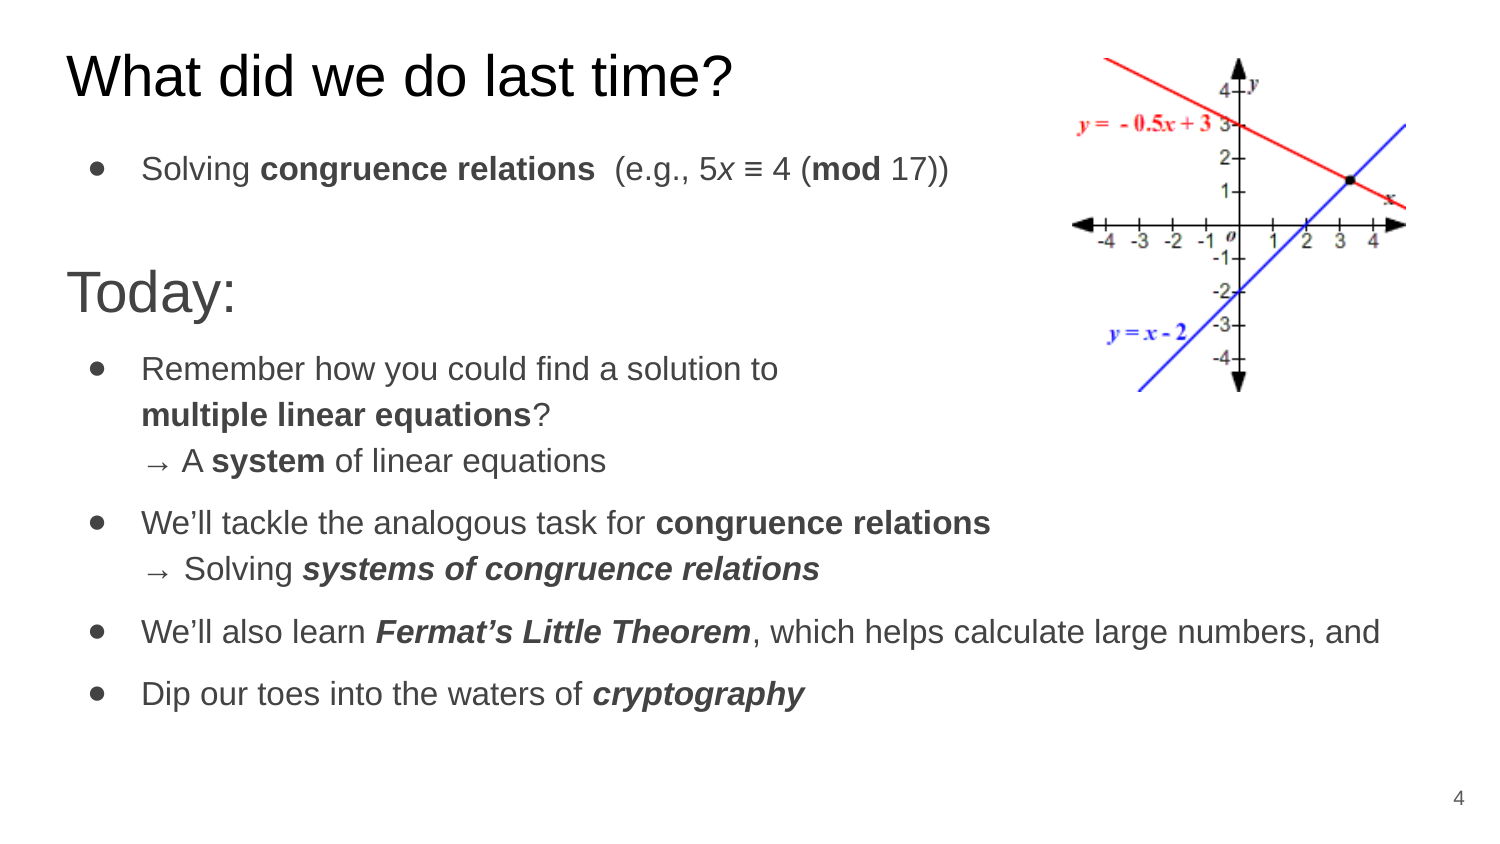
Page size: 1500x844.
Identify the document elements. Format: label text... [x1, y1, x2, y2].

title What did we do last time? [51, 23, 1449, 117]
picture [1072, 58, 1406, 392]
slide_number 4 [1389, 764, 1480, 830]
list Solving congruence relations (e.g., 5x ≡ 4 (mod 17)) Today: Remember how you could find a solution to multiple linear equations? → A system of linear equations We’ll tackle the analogous task for congruence relations → Solving systems of congruence relations We’ll also learn Fermat’s Little Theorem, which helps calculate large numbers, and Dip our toes into the waters of cryptography [51, 126, 1449, 800]
